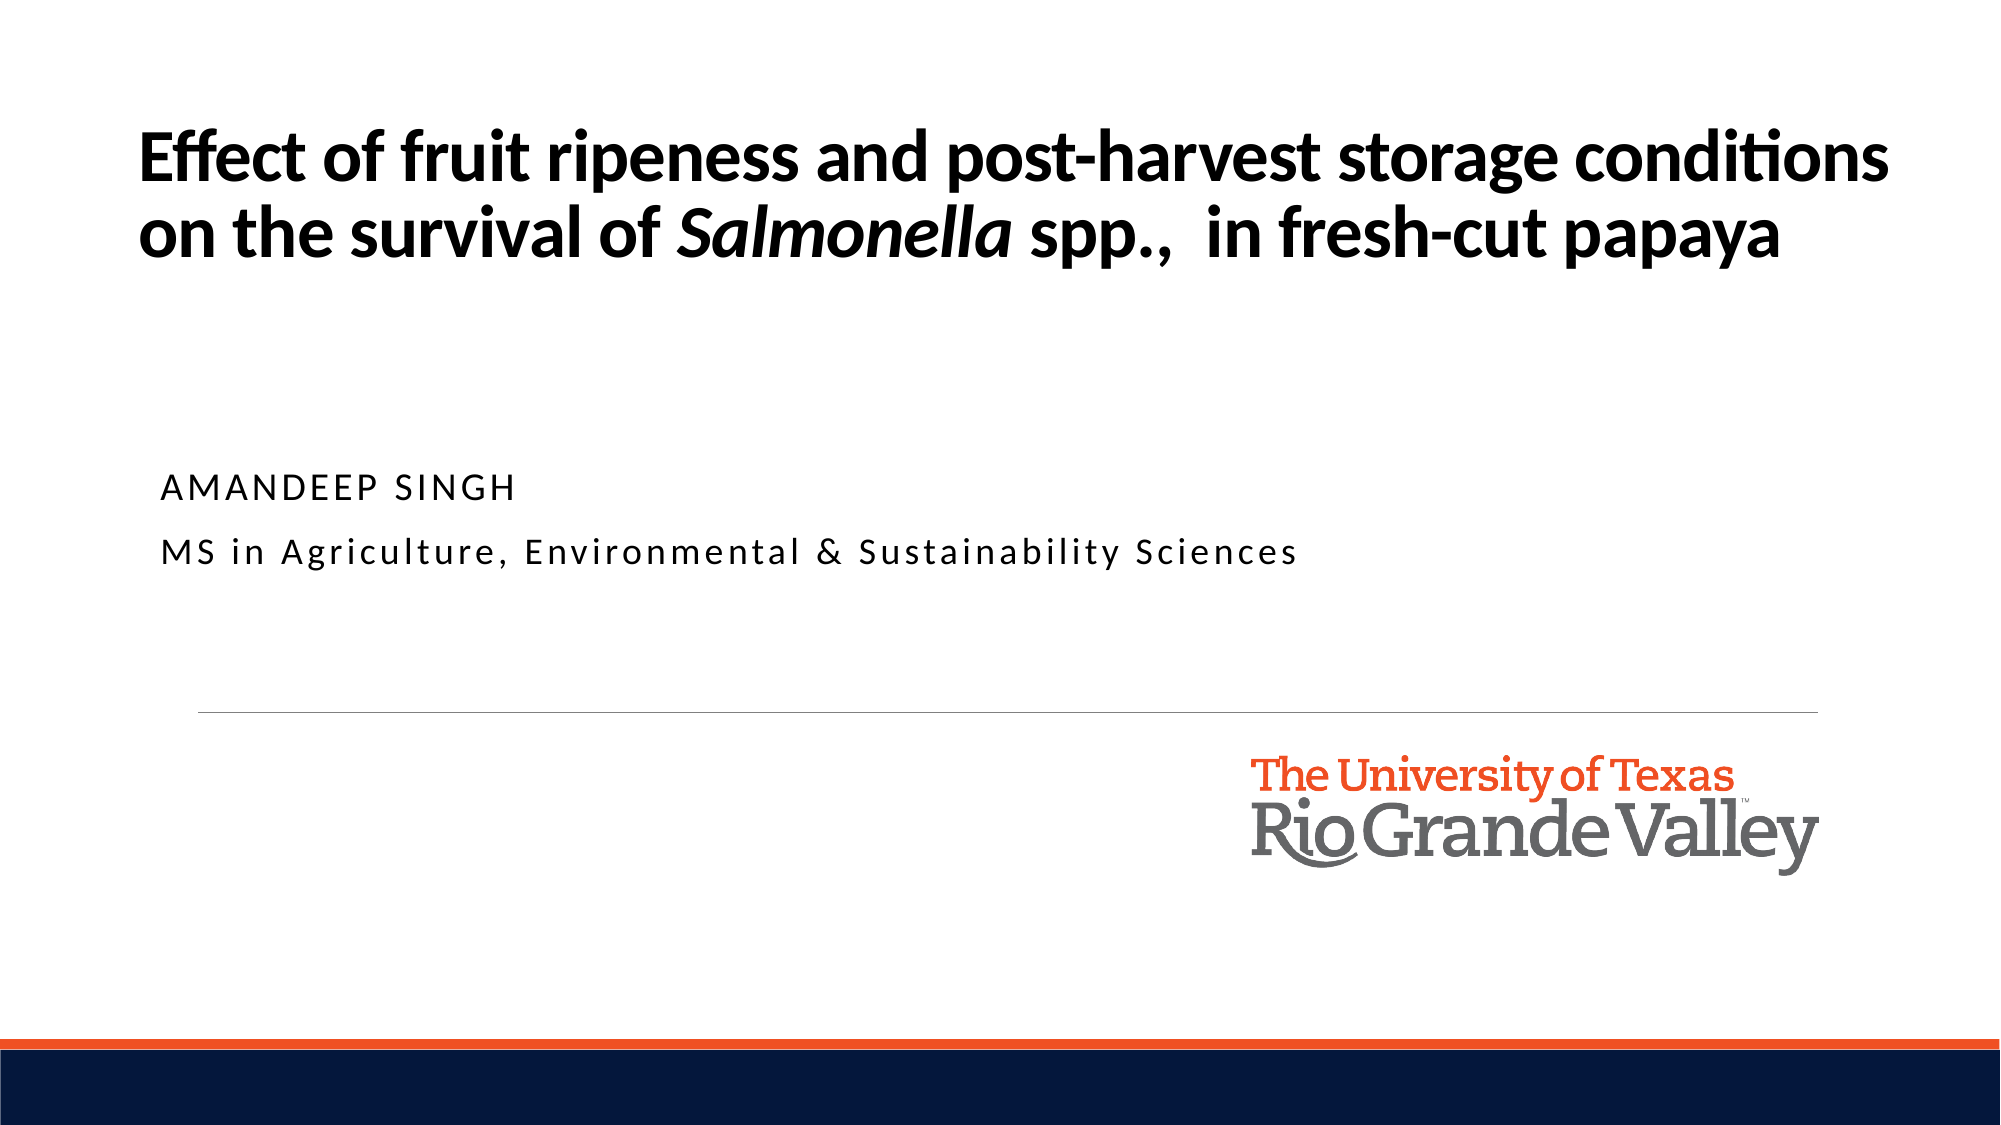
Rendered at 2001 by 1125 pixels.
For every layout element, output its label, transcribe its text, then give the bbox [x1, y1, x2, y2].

title Effect of fruit ripeness and post-harvest storage conditions on the survival of Salmonella spp., in fresh-cut papaya [123, 76, 1926, 281]
subtitle Amandeep singH MS in Agriculture, Environmental & Sustainability Sciences [145, 458, 1537, 646]
picture [1251, 755, 1819, 876]
